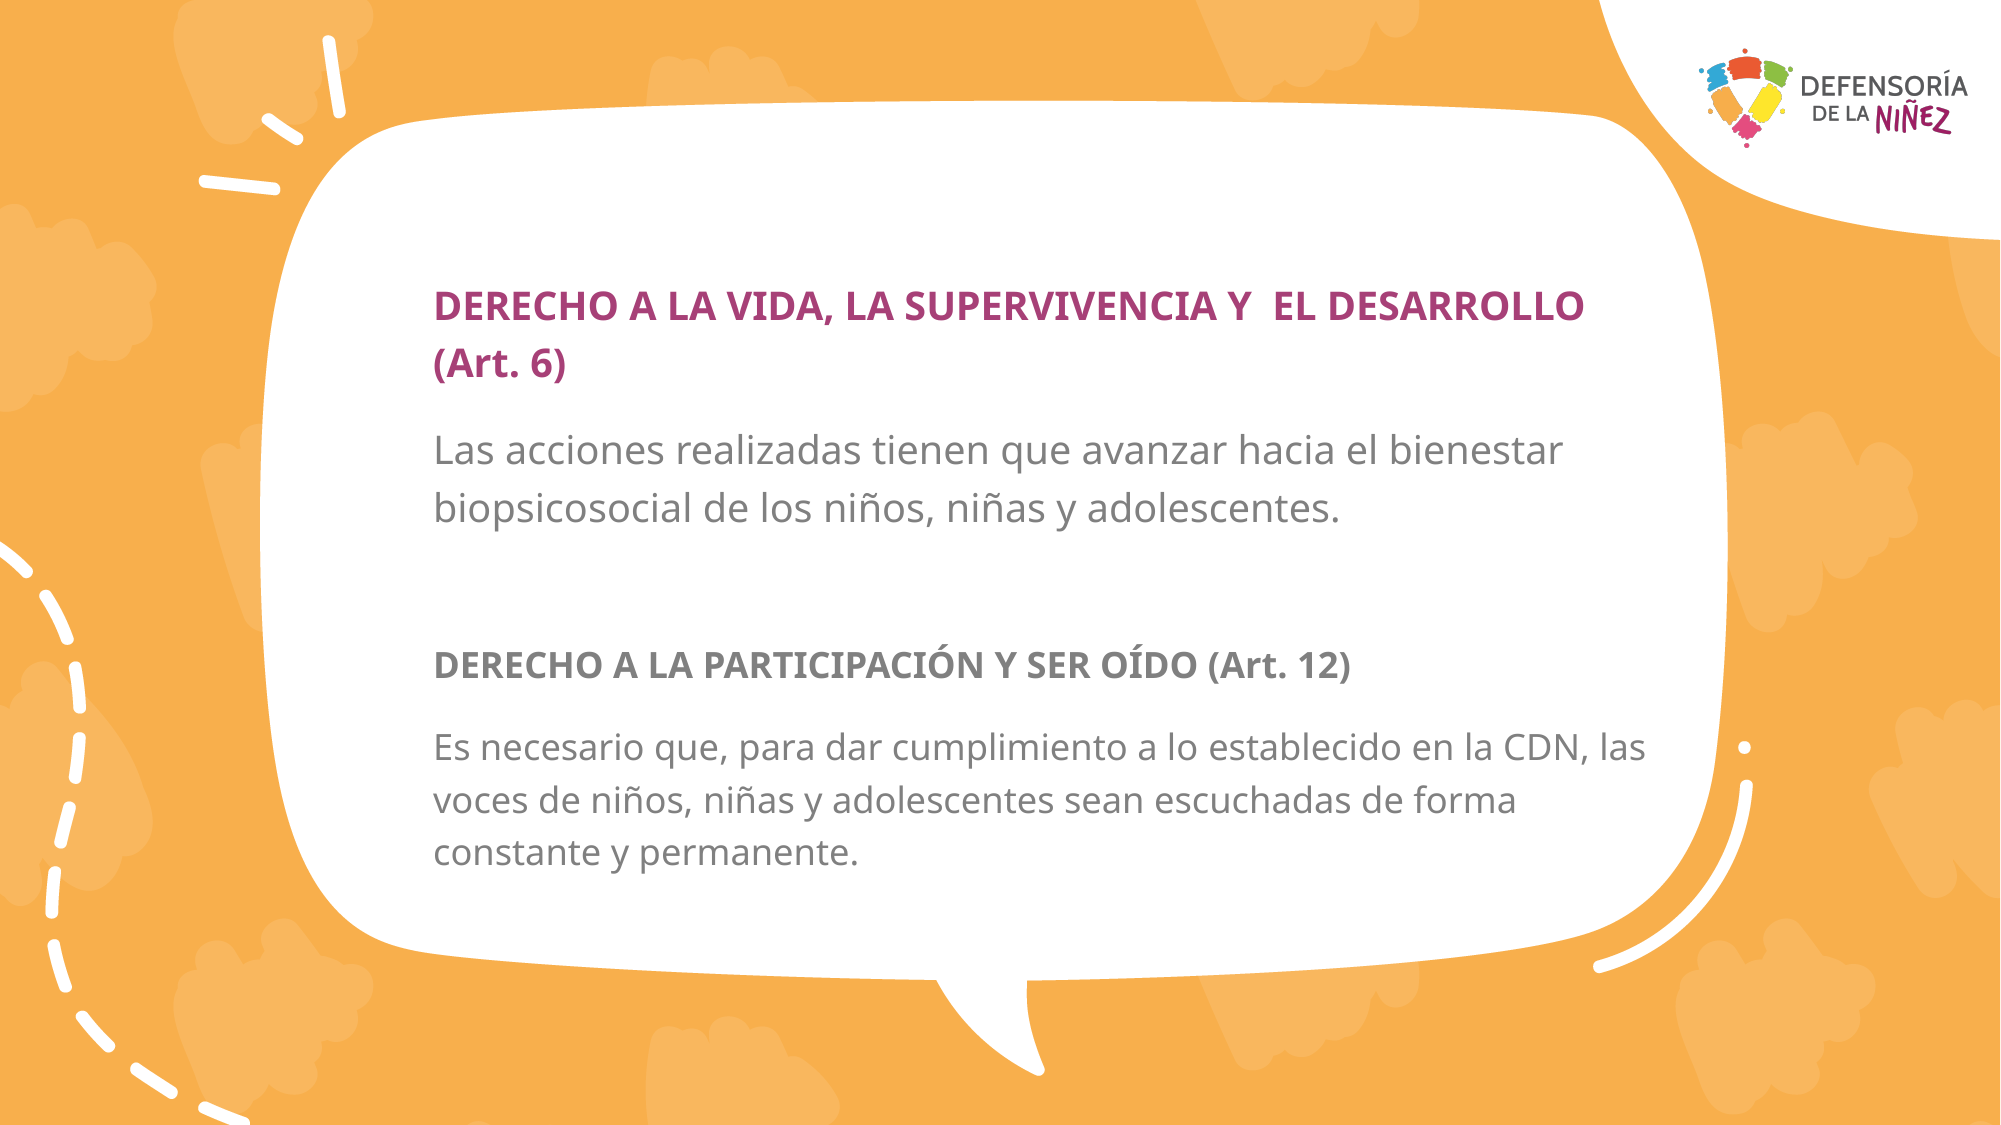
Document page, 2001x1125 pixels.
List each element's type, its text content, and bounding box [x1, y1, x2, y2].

subtitle DERECHO A LA VIDA, LA SUPERVIVENCIA Y EL DESARROLLO (Art. 6) Las acciones realizadas tienen que avanzar hacia el bienestar biopsicosocial de los niños, niñas y adolescentes. DERECHO A LA PARTICIPACIÓN Y SER OÍDO (Art. 12) Es necesario que, para dar cumplimiento a lo establecido en la CDN, las voces de niños, niñas y adolescentes sean escuchadas de forma constante y permanente. [418, 205, 1672, 892]
picture [0, 0, 2001, 1125]
